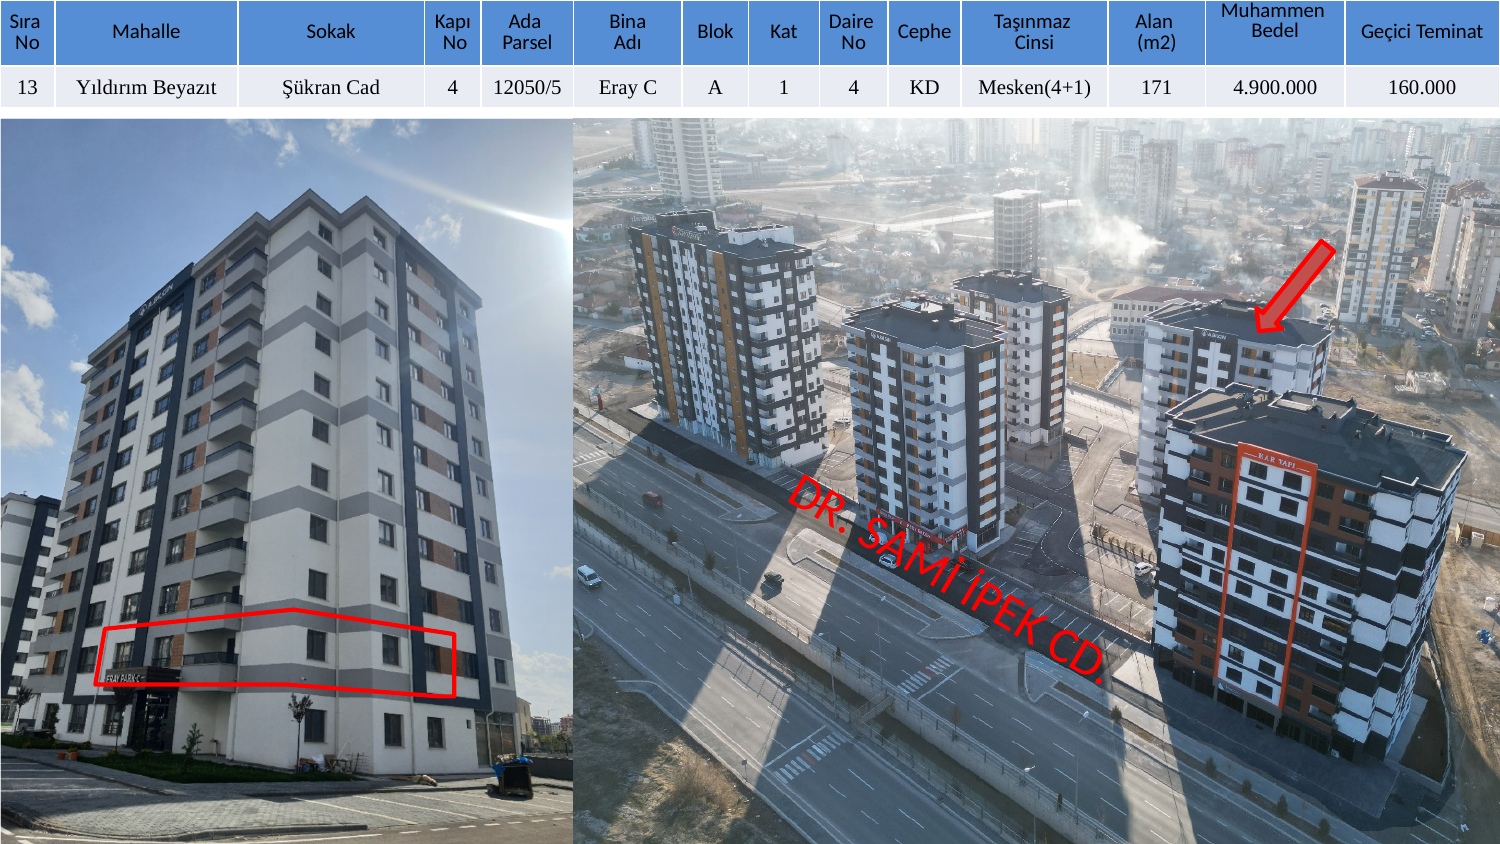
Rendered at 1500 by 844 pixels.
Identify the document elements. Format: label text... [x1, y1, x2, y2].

table_header Cephe [889, 1, 960, 65]
table_cell 4 [425, 67, 480, 107]
table_header Taşınmaz Cinsi [962, 1, 1107, 65]
table_cell 1 [749, 67, 819, 107]
table_header Muhammen Bedel [1206, 1, 1344, 65]
table_header Sıra No [1, 1, 54, 65]
table_cell 13 [1, 67, 54, 107]
table_cell A [683, 67, 748, 107]
table_cell Yıldırım Beyazıt [56, 67, 237, 107]
table_cell 4 [820, 67, 887, 107]
table_header Kapı No [425, 1, 480, 65]
table_cell 4.900.000 [1206, 67, 1344, 107]
table_cell 160.000 [1346, 67, 1499, 107]
picture [0, 118, 1500, 844]
table_cell 12050/5 [482, 67, 573, 107]
table_cell KD [889, 67, 960, 107]
table_header Mahalle [56, 1, 237, 65]
table_header Bina Adı [574, 1, 681, 65]
table_header Blok [683, 1, 748, 65]
table_cell 171 [1109, 67, 1205, 107]
table_header Sokak [239, 1, 424, 65]
table_header Daire No [820, 1, 887, 65]
table_header Kat [749, 1, 819, 65]
table_cell Mesken(4+1) [962, 67, 1107, 107]
table_cell Eray C [574, 67, 681, 107]
table_header Ada Parsel [482, 1, 573, 65]
table_header Geçici Teminat [1346, 1, 1499, 65]
table_header Alan (m2) [1109, 1, 1205, 65]
table_cell Şükran Cad [239, 67, 424, 107]
